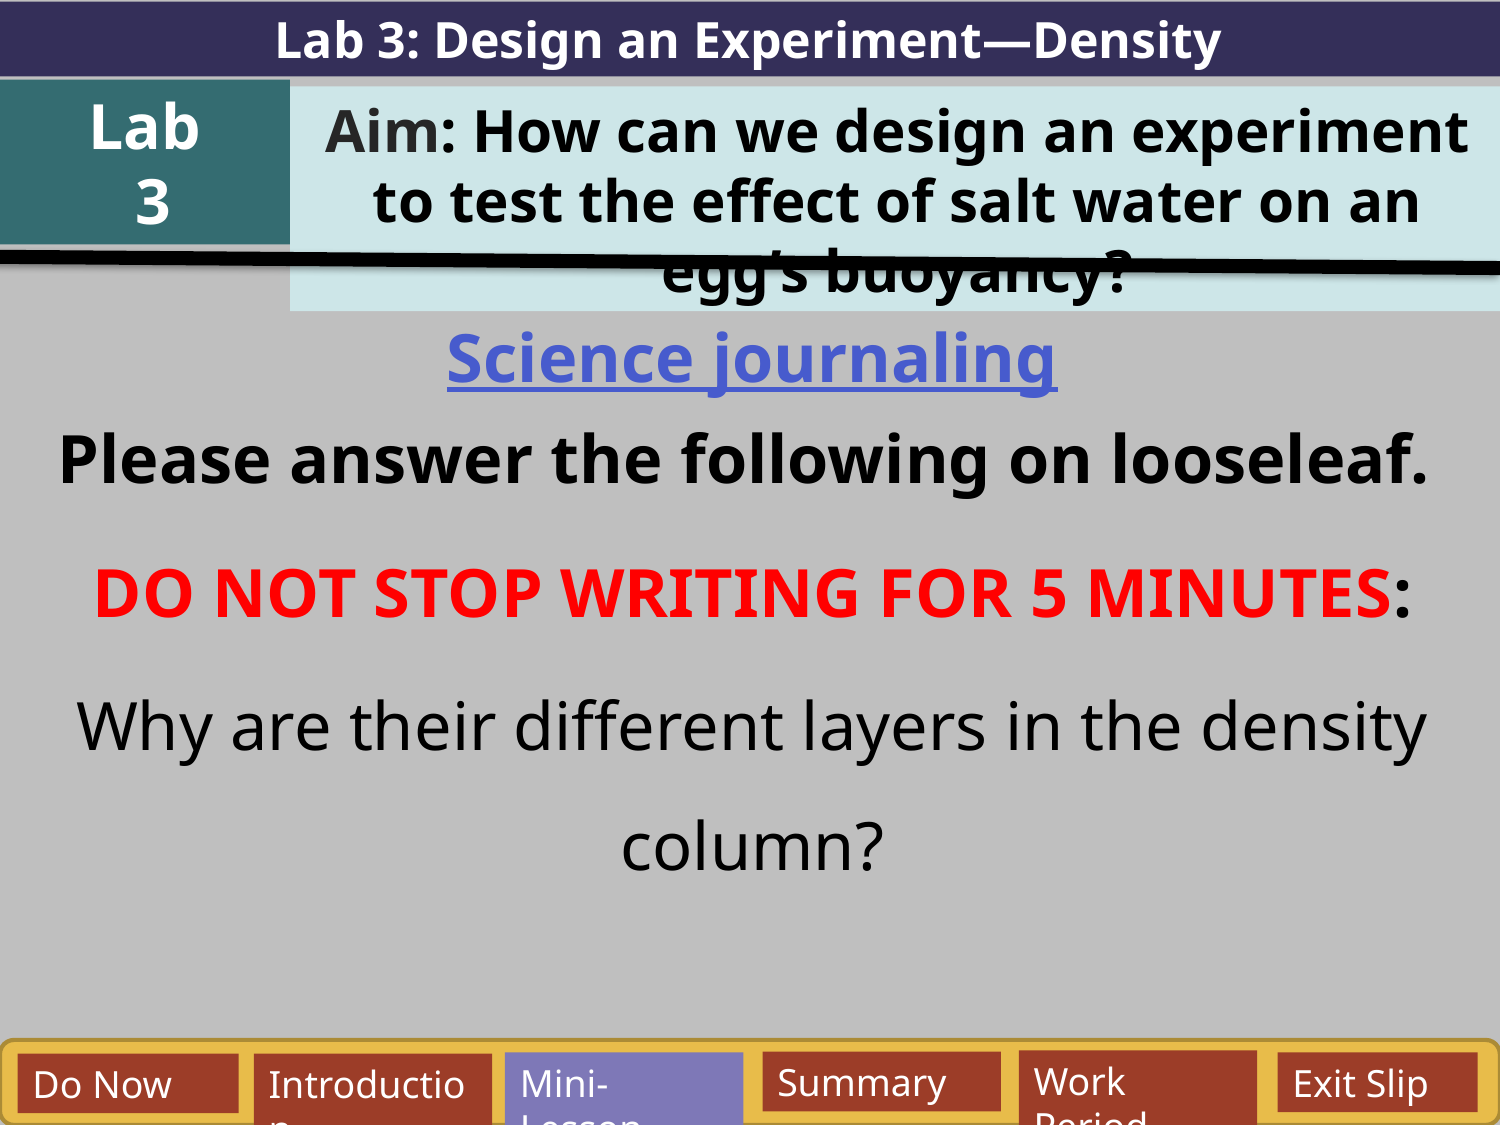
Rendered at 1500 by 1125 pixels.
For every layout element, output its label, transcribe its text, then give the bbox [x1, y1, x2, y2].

subtitle Science journaling Please answer the following on looseleaf. DO NOT STOP WRITING FOR 5 MINUTES: Why are their different layers in the density column? [0, 277, 1500, 1039]
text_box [0, 1039, 1500, 1125]
text_box Lab 3: Design an Experiment—Density [0, 1, 1500, 77]
text_box Aim: How can we design an experiment to test the effect of salt water on an egg’s buoyancy? [290, 86, 1500, 256]
text_box Aim: How can we design an experiment to test the effect of salt water on an egg’s buoyancy? [290, 277, 1500, 312]
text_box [0, 256, 1500, 269]
text_box Lab 3 [0, 79, 290, 245]
